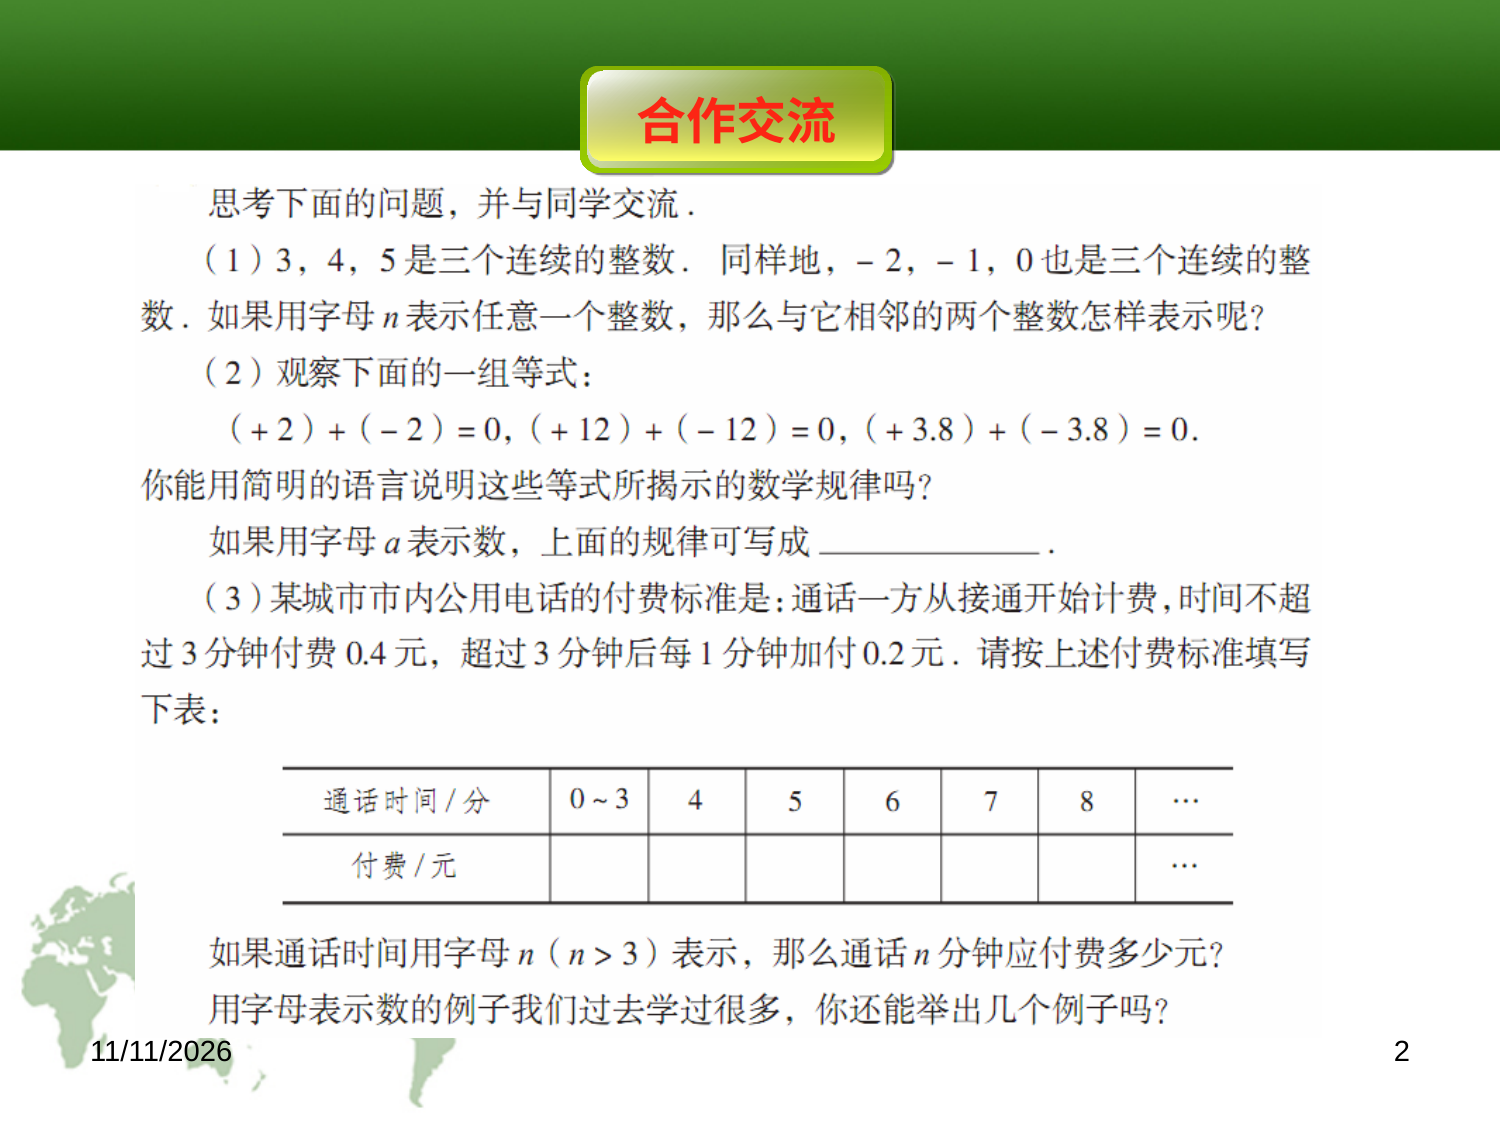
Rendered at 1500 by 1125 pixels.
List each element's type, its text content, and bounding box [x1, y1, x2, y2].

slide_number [75, 1024, 425, 1103]
slide_number 2 [1074, 1024, 1425, 1103]
picture [0, 0, 1500, 1125]
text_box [579, 65, 892, 173]
